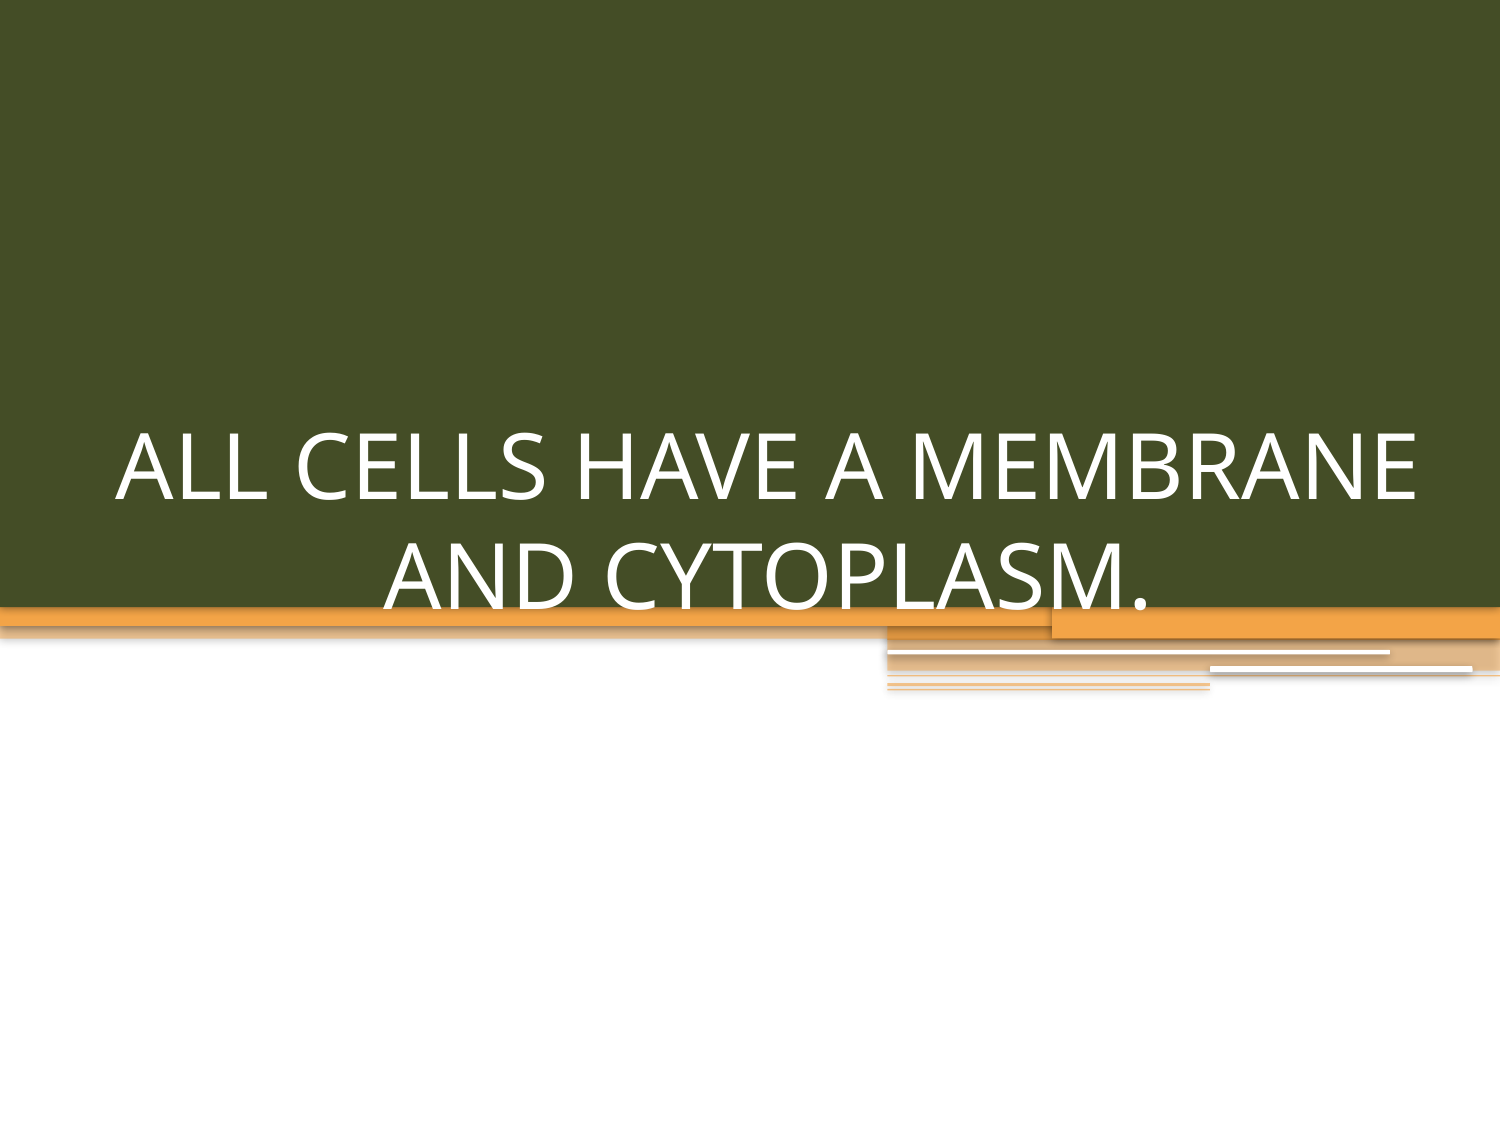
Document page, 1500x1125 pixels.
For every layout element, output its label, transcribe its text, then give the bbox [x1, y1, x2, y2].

title ALL CELLS HAVE A MEMBRANE AND CYTOPLASM. [75, 394, 1463, 636]
